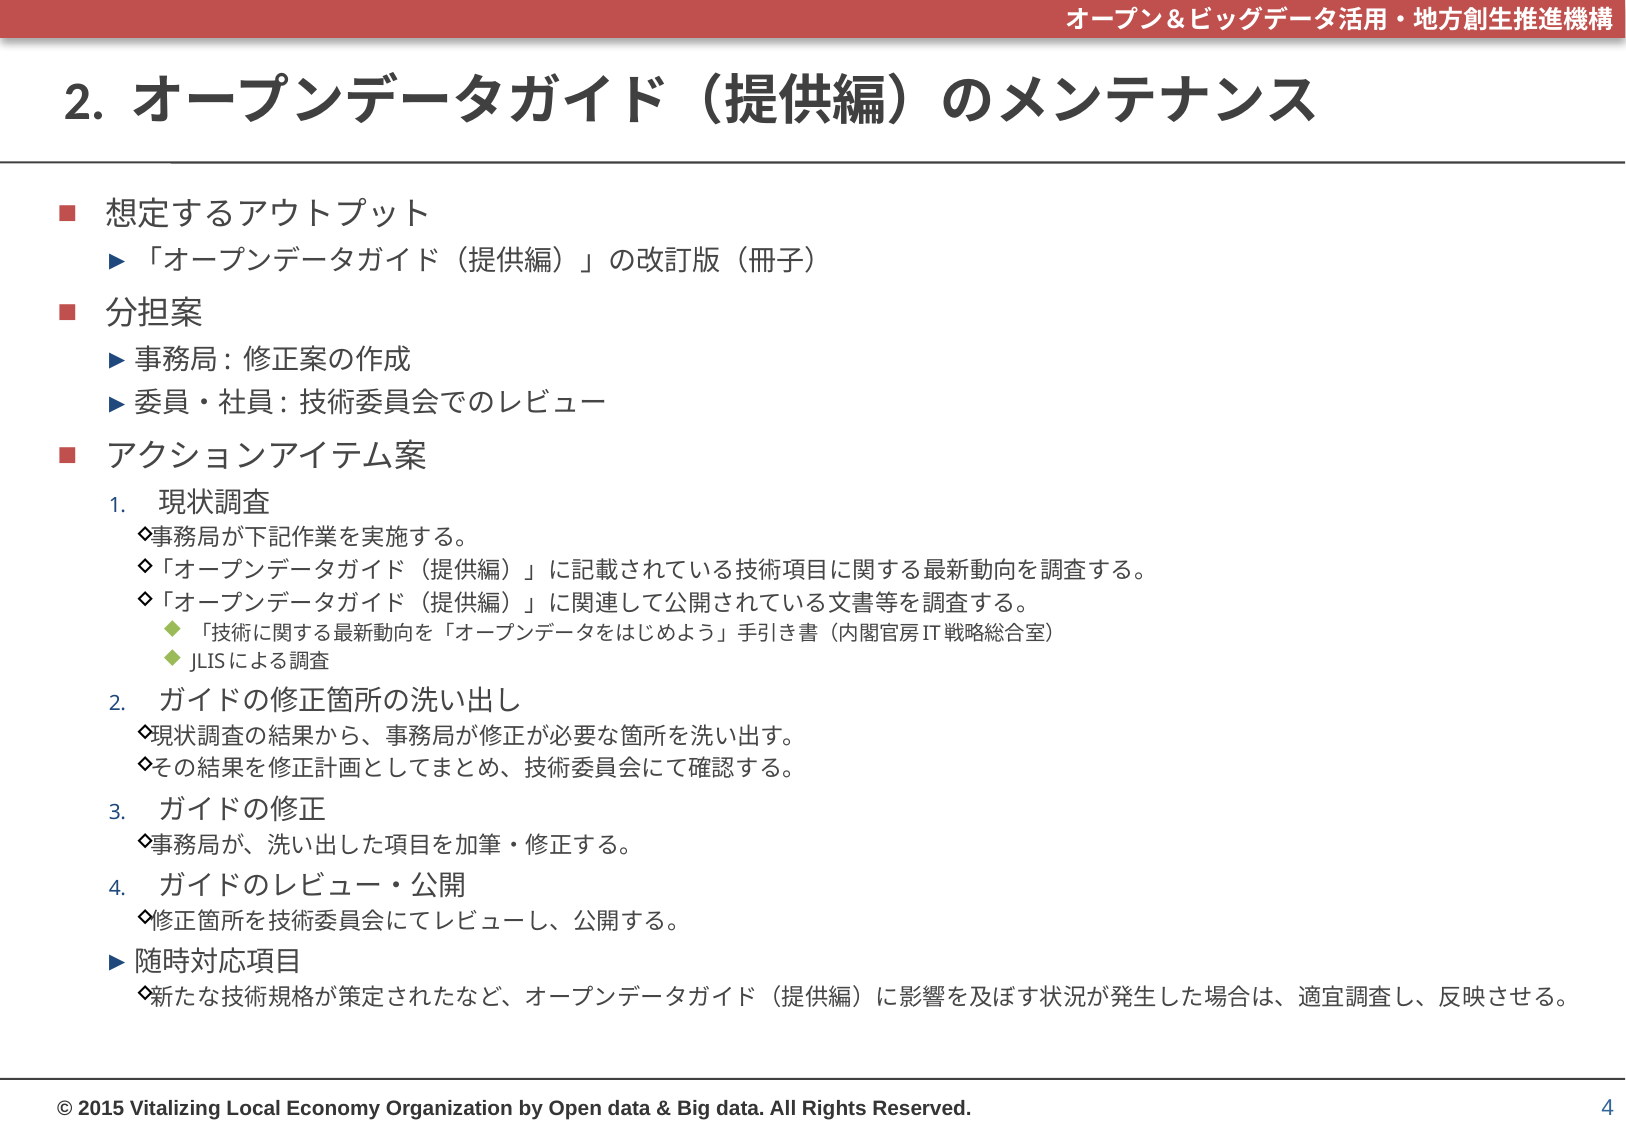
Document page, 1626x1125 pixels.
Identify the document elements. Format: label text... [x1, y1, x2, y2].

slide_number 4 [1557, 1082, 1625, 1125]
title 2. オープンデータガイド（提供編）のメンテナンス [63, 49, 1563, 146]
list 想定するアウトプット 「オープンデータガイド（提供編）」の改訂版（冊子） 分担案 事務局: 修正案の作成 委員・社員: 技術委員会でのレビュー アクションアイテム案 現状調査 事務局が下記作業を実施する。 「オープンデータガイド（提供編）」に記載されている技術項目に関する最新動向を調査する。 「オープンデータガイド（提供編）」に関連して公開されている文書等を調査する。 「技術に関する最新動向を「オープンデータをはじめよう」手引き書（内閣官房IT戦略総合室） JLISによる調査 ガイドの修正箇所の洗い出し 現状調査の結果から、事務局が修正が必要な箇所を洗い出す。 その結果を修正計画としてまとめ、技術委員会にて確認する。 ガイドの修正 事務局が、洗い出した項目を加筆・修正する。 ガイドのレビュー・公開 修正箇所を技術委員会にてレビューし、公開する。 随時対応項目 新たな技術規格が策定されたなど、オープンデータガイド（提供編）に影響を及ぼす状況が発生した場合は、適宜調査し、反映させる。 [57, 187, 1559, 1052]
